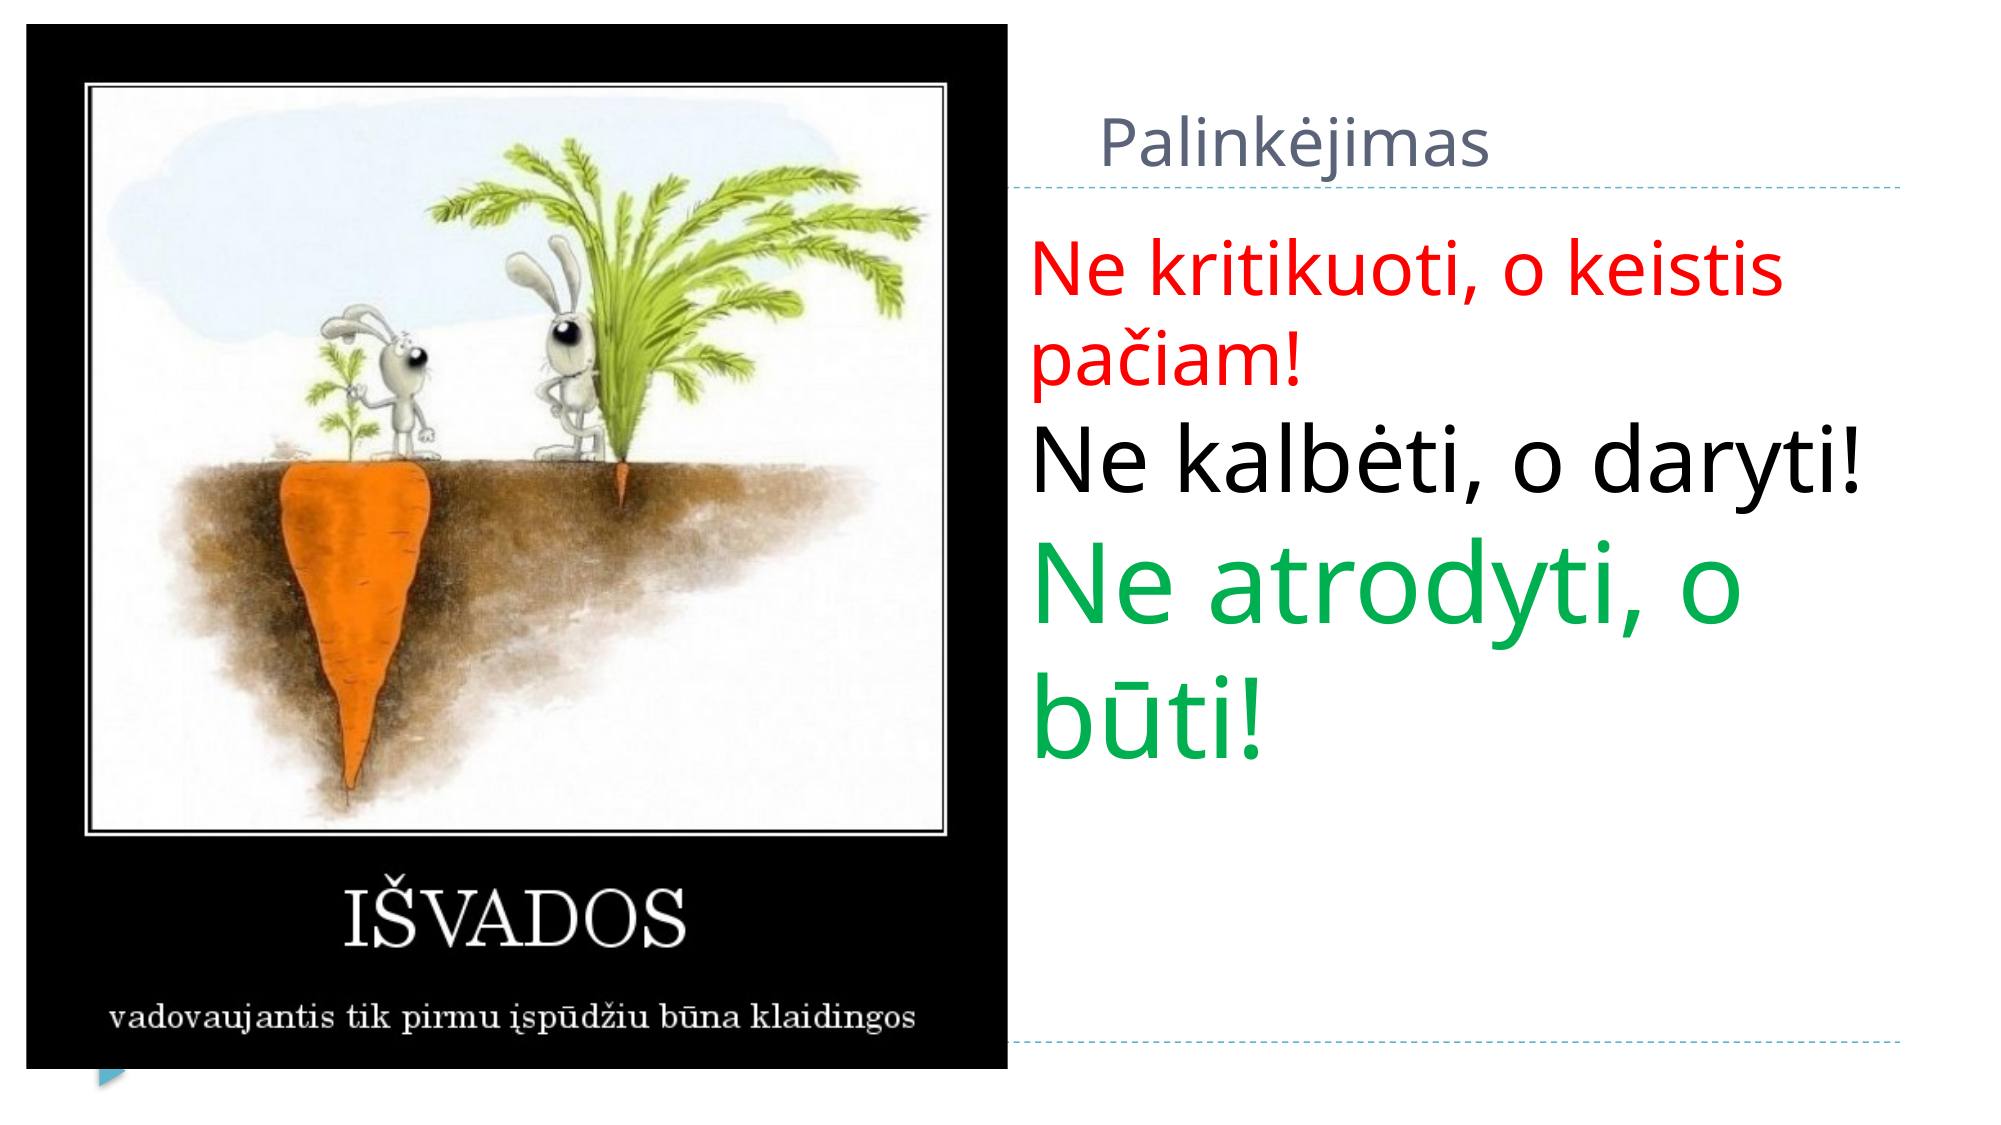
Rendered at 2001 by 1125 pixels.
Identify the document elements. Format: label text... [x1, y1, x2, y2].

text_box Ne kritikuoti, o keistis pačiam! Ne kalbėti, o daryti! Ne atrodyti, o būti! [1013, 213, 1970, 833]
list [26, 24, 1008, 1070]
title Palinkėjimas [1083, 24, 1900, 188]
